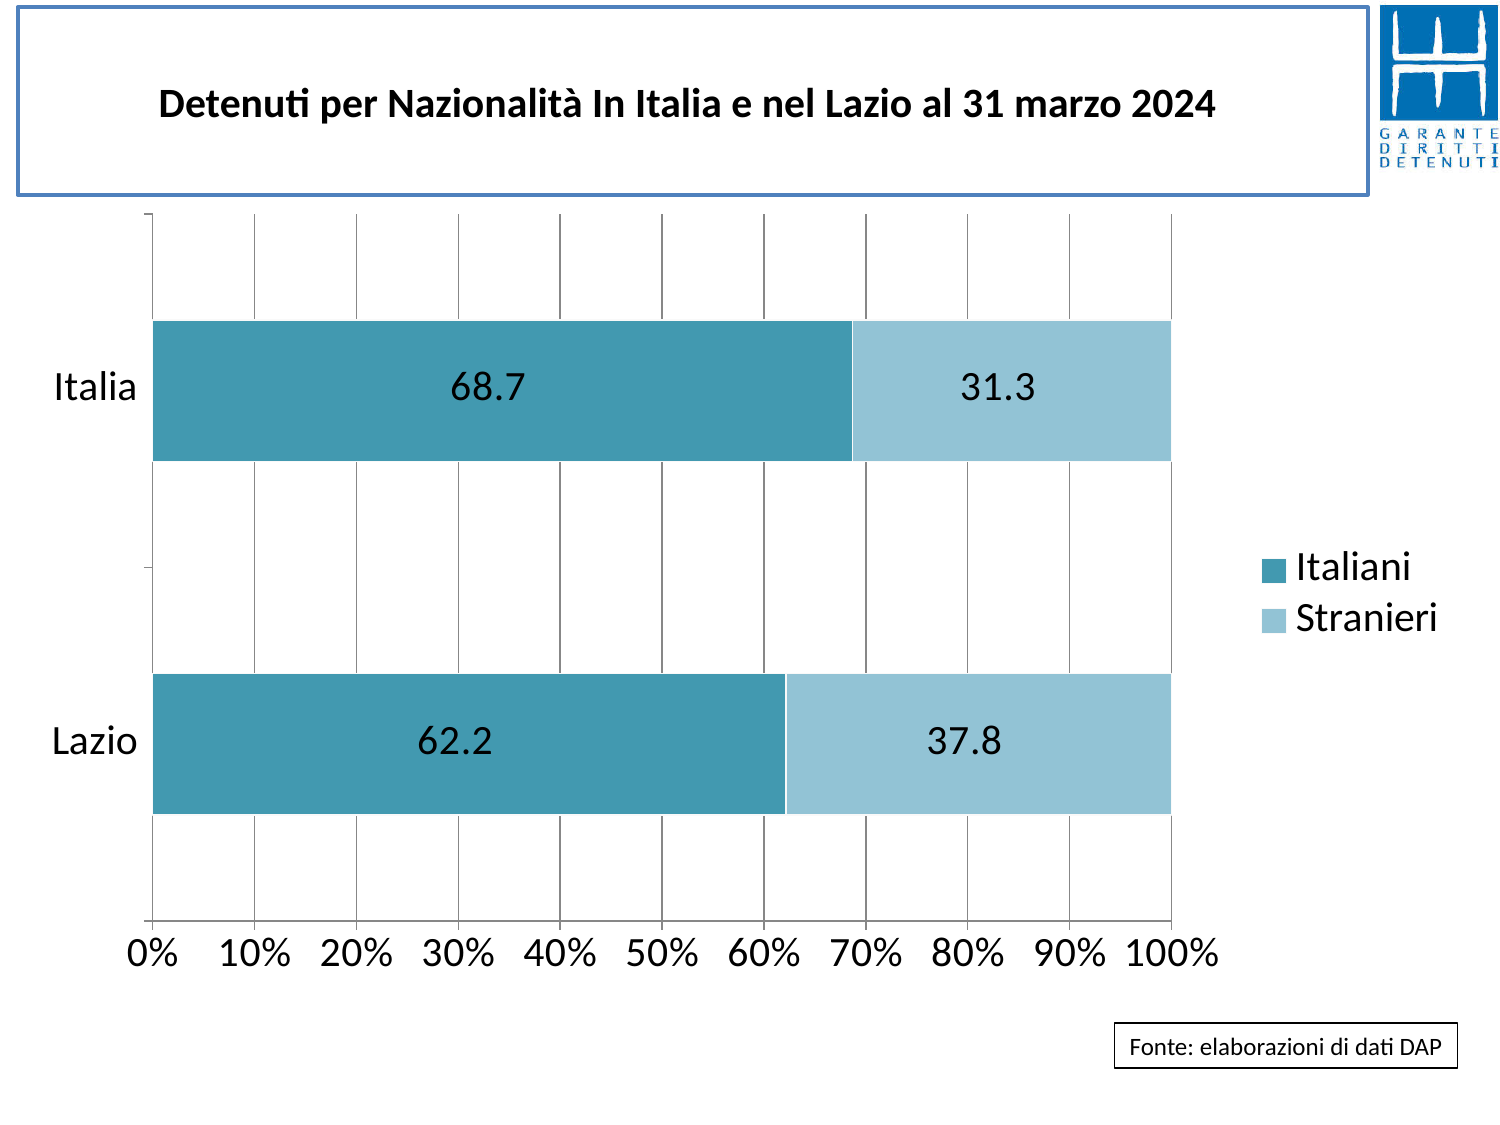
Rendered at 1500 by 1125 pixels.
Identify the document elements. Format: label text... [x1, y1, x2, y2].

title Detenuti per Nazionalità In Italia e nel Lazio al 31 marzo 2024 [16, 5, 1370, 197]
chart [22, 197, 1465, 995]
picture [1373, 1, 1500, 173]
text_box Fonte: elaborazioni di dati DAP [1113, 1021, 1460, 1070]
